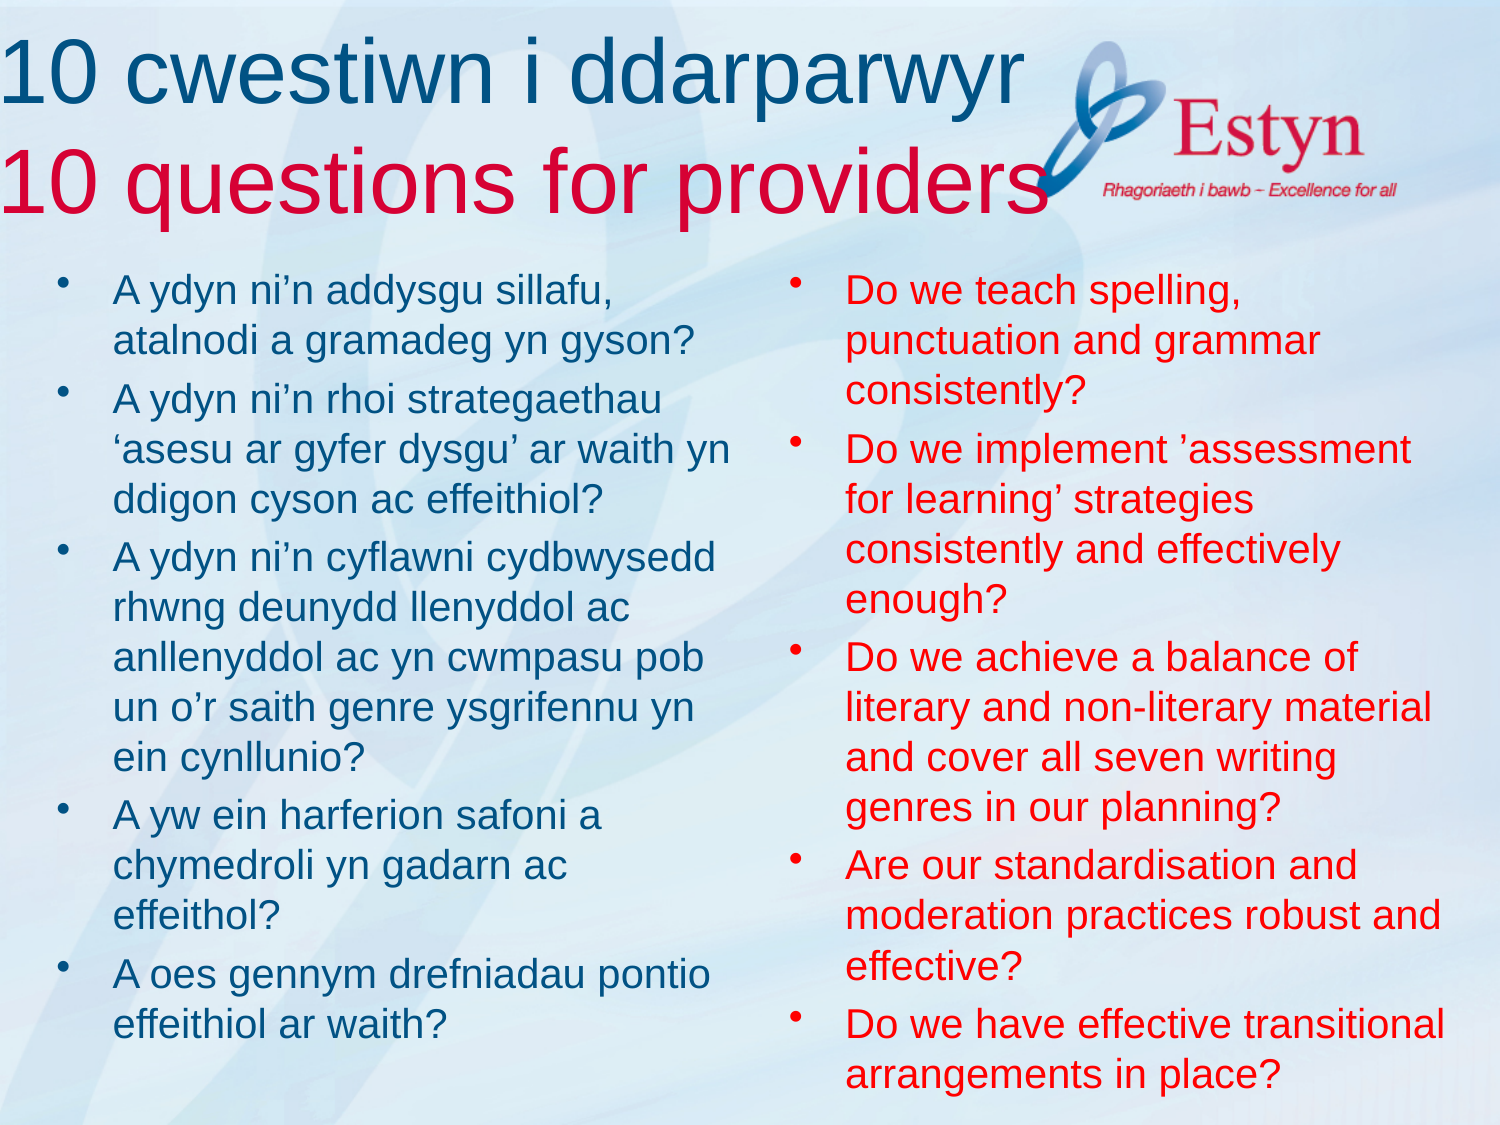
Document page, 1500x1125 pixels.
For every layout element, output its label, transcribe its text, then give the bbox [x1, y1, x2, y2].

list Do we teach spelling, punctuation and grammar consistently? Do we implement ’assessment for learning’ strategies consistently and effectively enough? Do we achieve a balance of literary and non-literary material and cover all seven writing genres in our planning? Are our standardisation and moderation practices robust and effective? Do we have effective transitional arrangements in place? [773, 255, 1483, 1125]
list A ydyn ni’n addysgu sillafu, atalnodi a gramadeg yn gyson? A ydyn ni’n rhoi strategaethau ‘asesu ar gyfer dysgu’ ar waith yn ddigon cyson ac effeithiol? A ydyn ni’n cyflawni cydbwysedd rhwng deunydd llenyddol ac anllenyddol ac yn cwmpasu pob un o’r saith genre ysgrifennu yn ein cynllunio? A yw ein harferion safoni a chymedroli yn gadarn ac effeithol? A oes gennym drefniadau pontio effeithiol ar waith? [40, 255, 750, 1125]
picture [0, 0, 1500, 1125]
title 10 cwestiwn i ddarparwyr 10 questions for providers [0, 23, 1187, 221]
